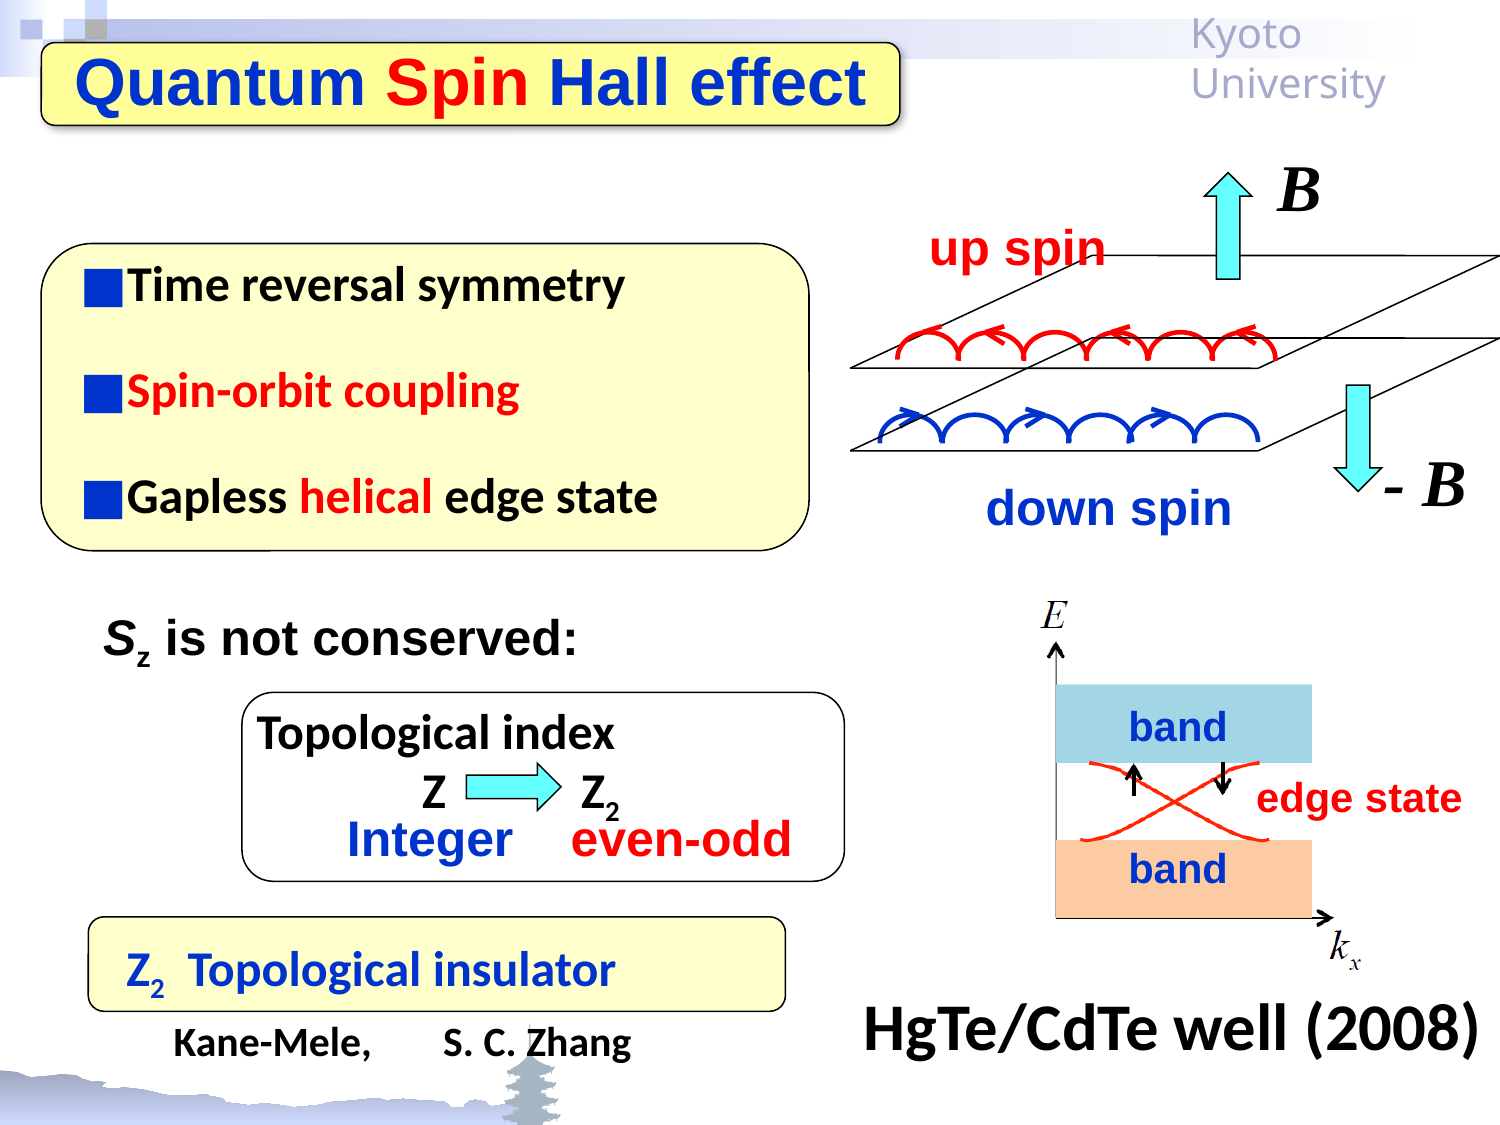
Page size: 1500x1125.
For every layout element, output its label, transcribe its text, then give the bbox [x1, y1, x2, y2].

text_box up spin [914, 207, 1122, 253]
text_box ■Gapless helical edge state [64, 456, 821, 539]
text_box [88, 585, 1500, 1083]
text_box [897, 326, 1276, 336]
text_box [41, 252, 810, 551]
text_box [1204, 172, 1252, 253]
title Quantum Spin Hall effect [0, 31, 948, 144]
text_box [849, 255, 1500, 337]
text_box B [1262, 137, 1337, 232]
list ■Time reversal symmetry [64, 243, 833, 327]
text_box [849, 337, 1500, 544]
text_box ■Spin-orbit coupling [64, 349, 703, 433]
